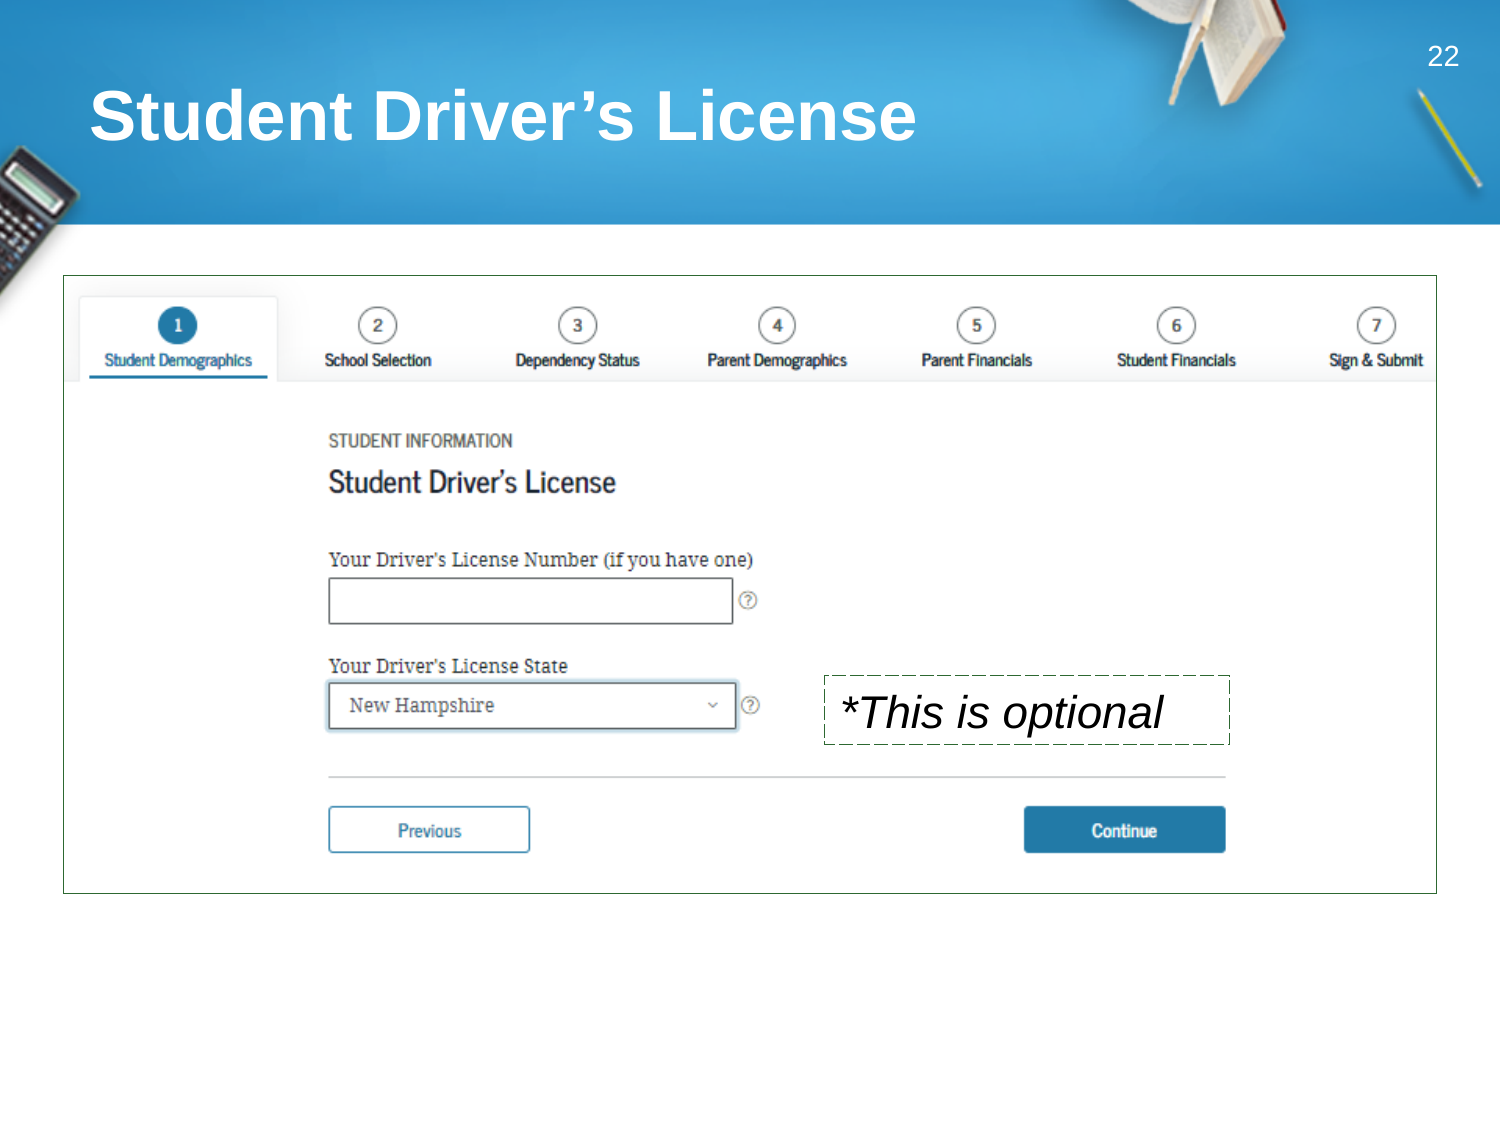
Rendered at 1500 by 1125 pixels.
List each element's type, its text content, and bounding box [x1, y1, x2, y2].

slide_number 22 [1387, 24, 1475, 85]
title Student Driver’s License [75, 26, 1388, 198]
picture [0, 0, 1500, 1125]
